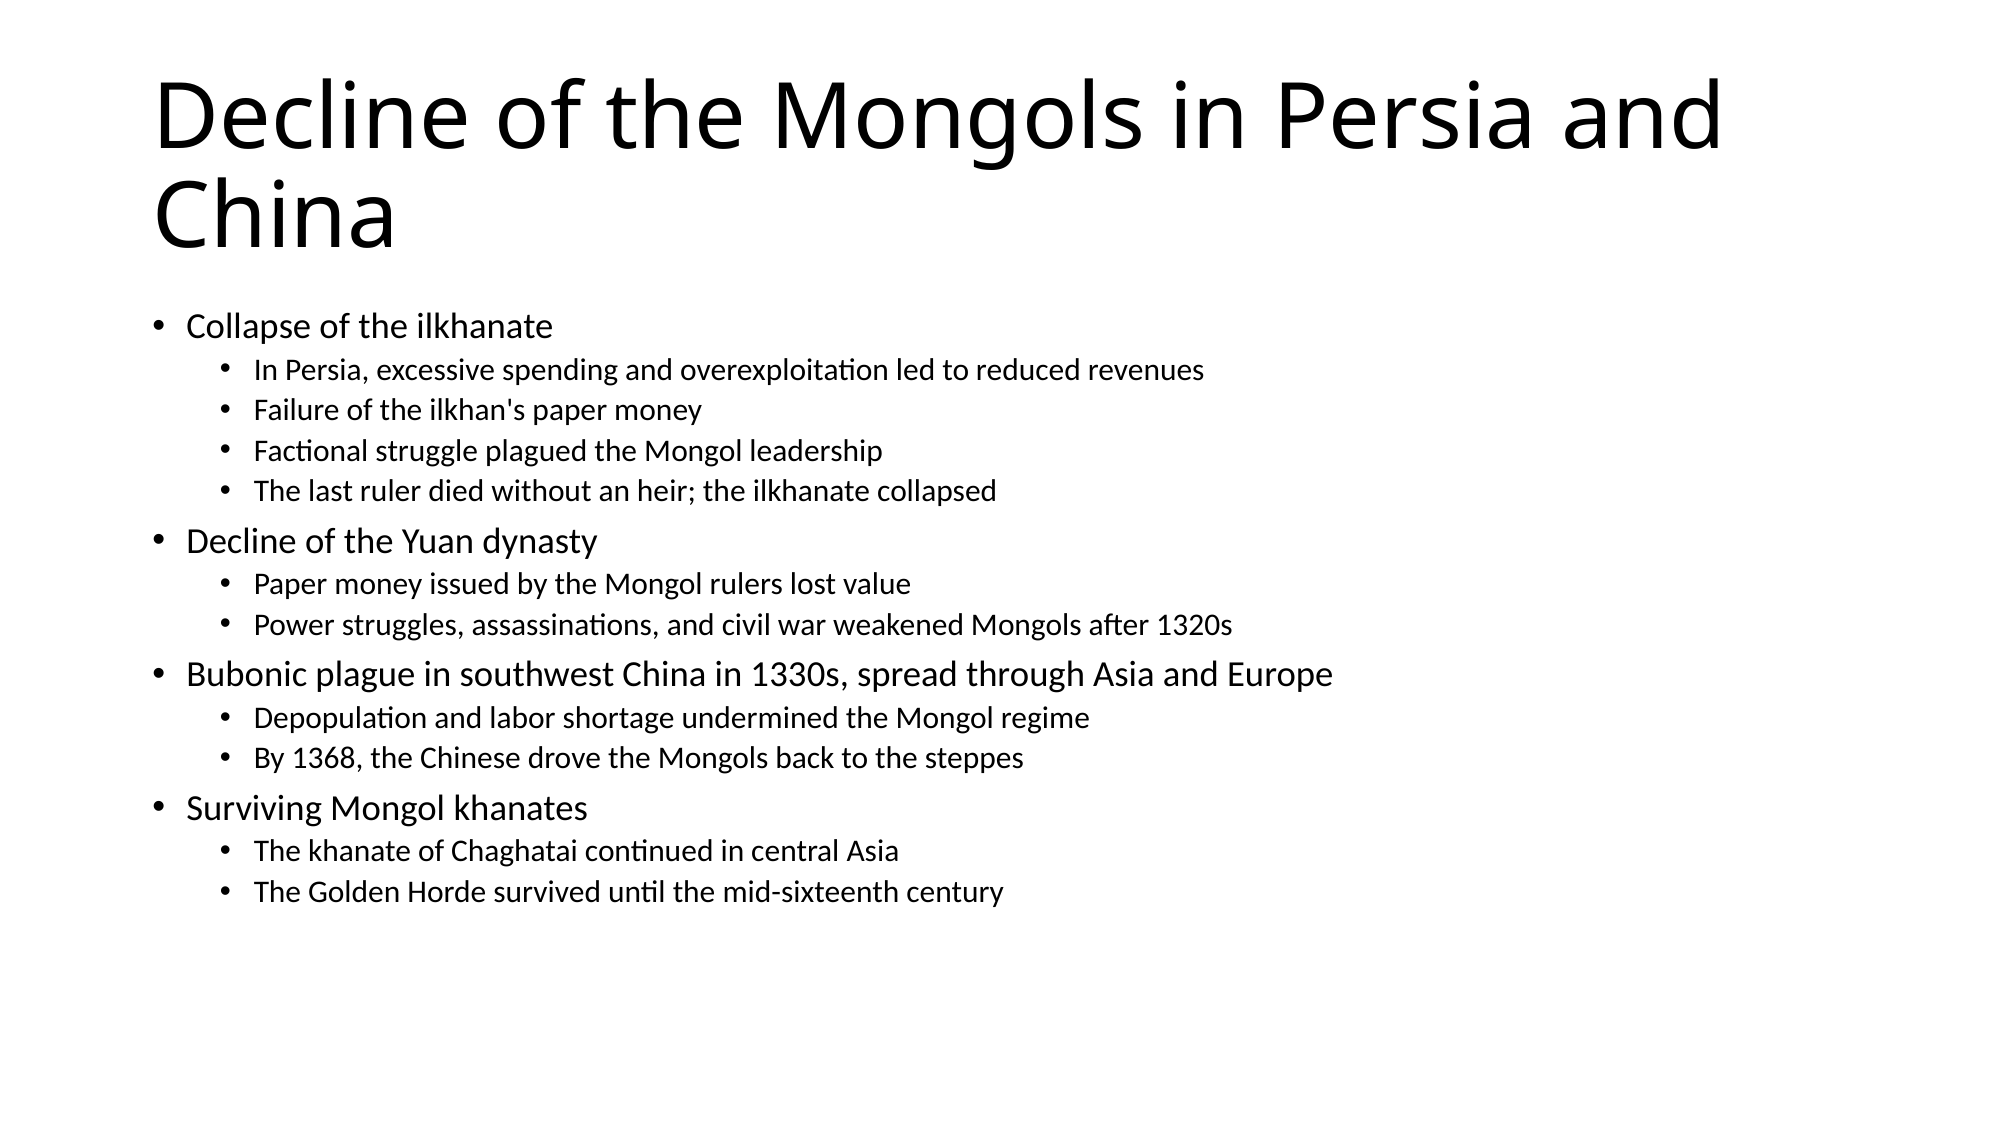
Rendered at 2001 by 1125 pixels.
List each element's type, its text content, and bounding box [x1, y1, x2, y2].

list Collapse of the ilkhanate In Persia, excessive spending and overexploitation led to reduced revenues Failure of the ilkhan's paper money Factional struggle plagued the Mongol leadership The last ruler died without an heir; the ilkhanate collapsed Decline of the Yuan dynasty Paper money issued by the Mongol rulers lost value Power struggles, assassinations, and civil war weakened Mongols after 1320s Bubonic plague in southwest China in 1330s, spread through Asia and Europe Depopulation and labor shortage undermined the Mongol regime By 1368, the Chinese drove the Mongols back to the steppes Surviving Mongol khanates The khanate of Chaghatai continued in central Asia The Golden Horde survived until the mid-sixteenth century [137, 299, 1863, 1014]
title Decline of the Mongols in Persia and China [137, 59, 1863, 278]
